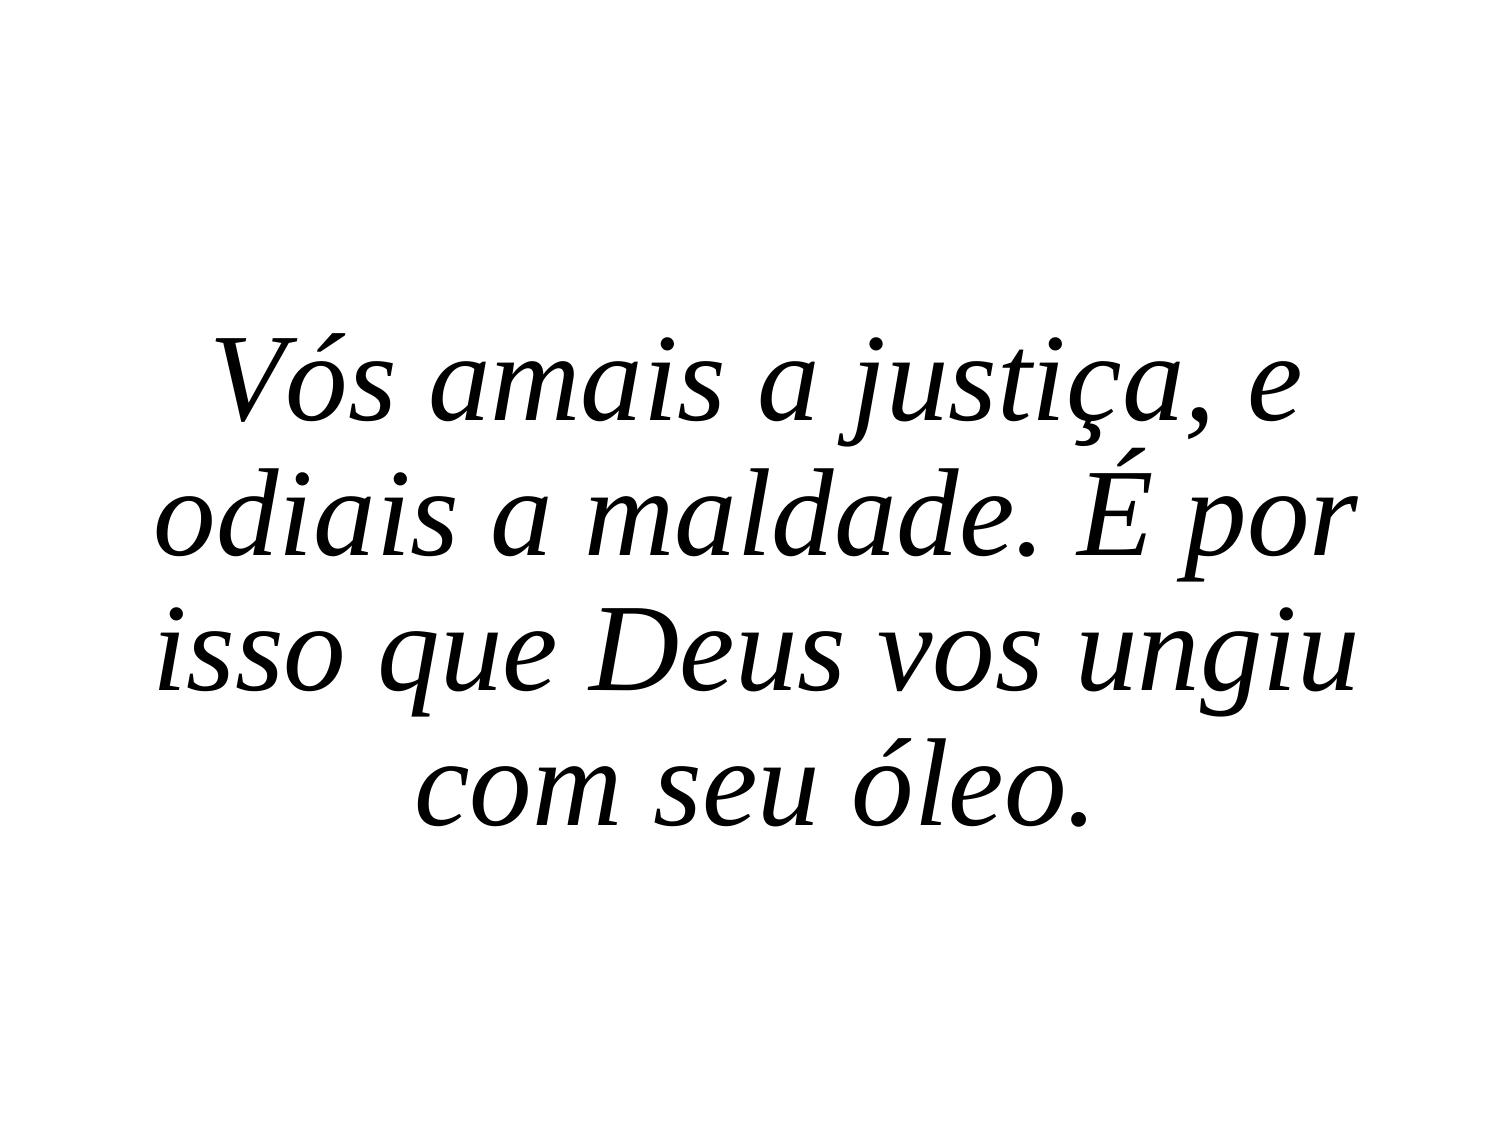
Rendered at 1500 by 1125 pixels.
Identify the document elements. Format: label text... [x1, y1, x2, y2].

list Vós amais a justiça, e odiais a maldade. É por isso que Deus vos ungiu com seu óleo. [38, 59, 1475, 1106]
